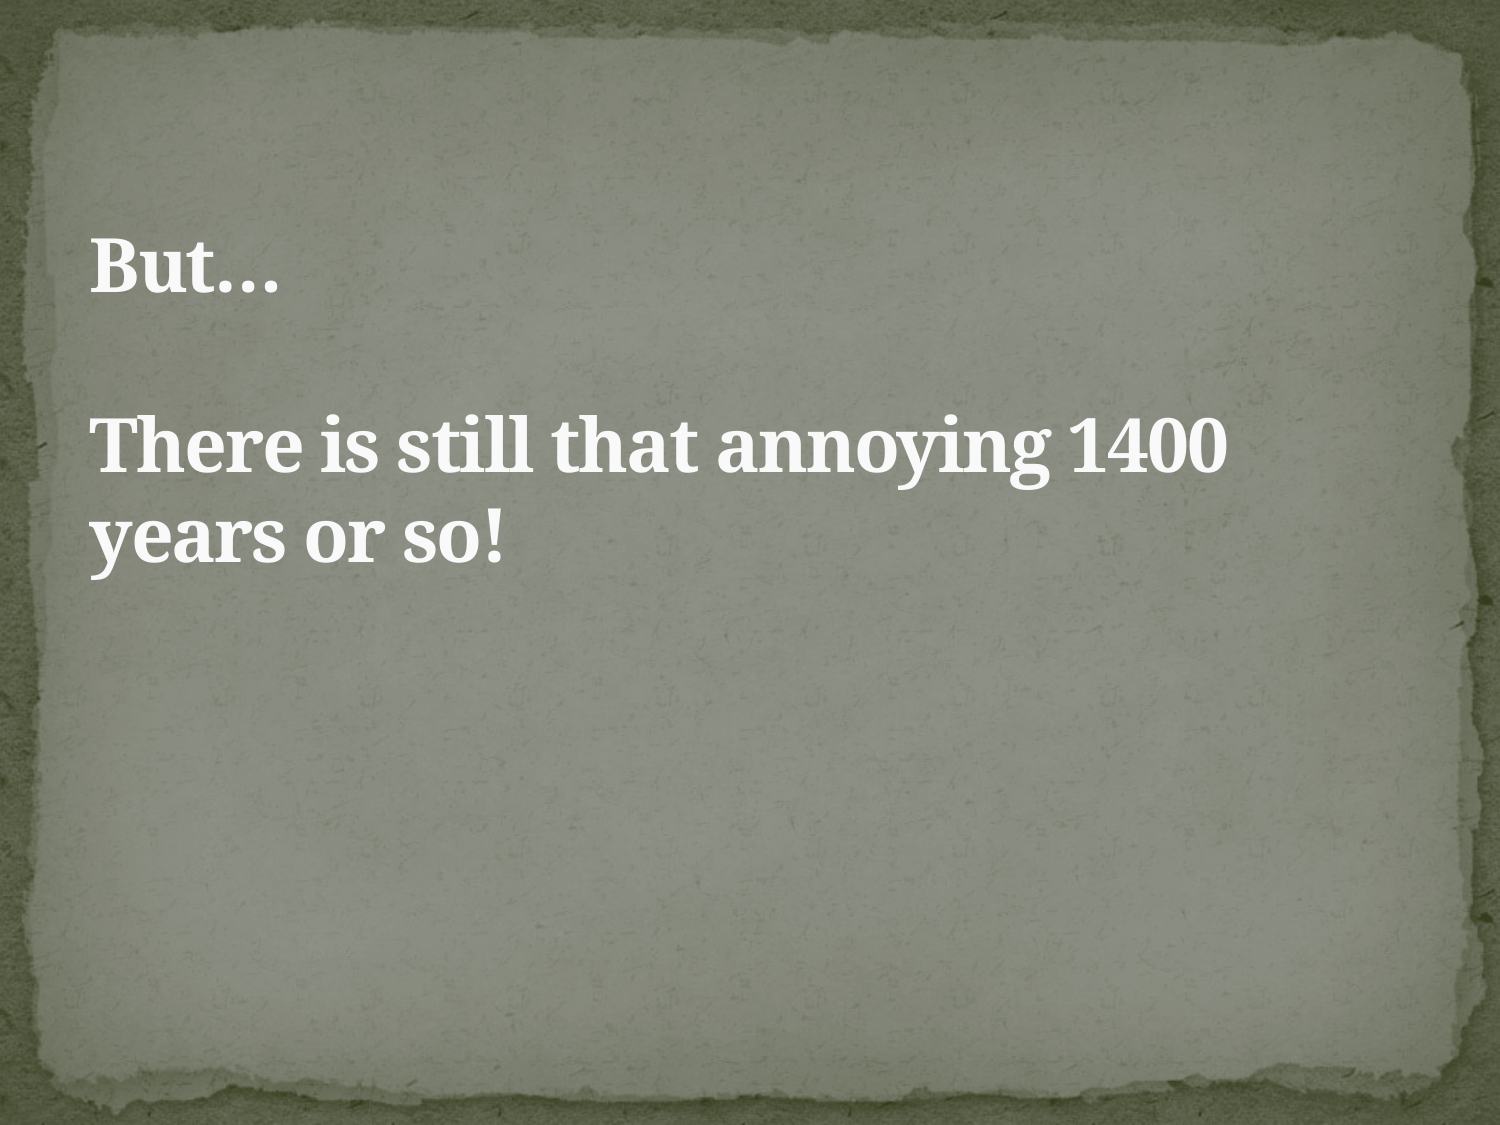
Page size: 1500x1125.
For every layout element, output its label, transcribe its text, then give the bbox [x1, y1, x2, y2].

title But… There is still that annoying 1400 years or so! [74, 149, 1425, 675]
